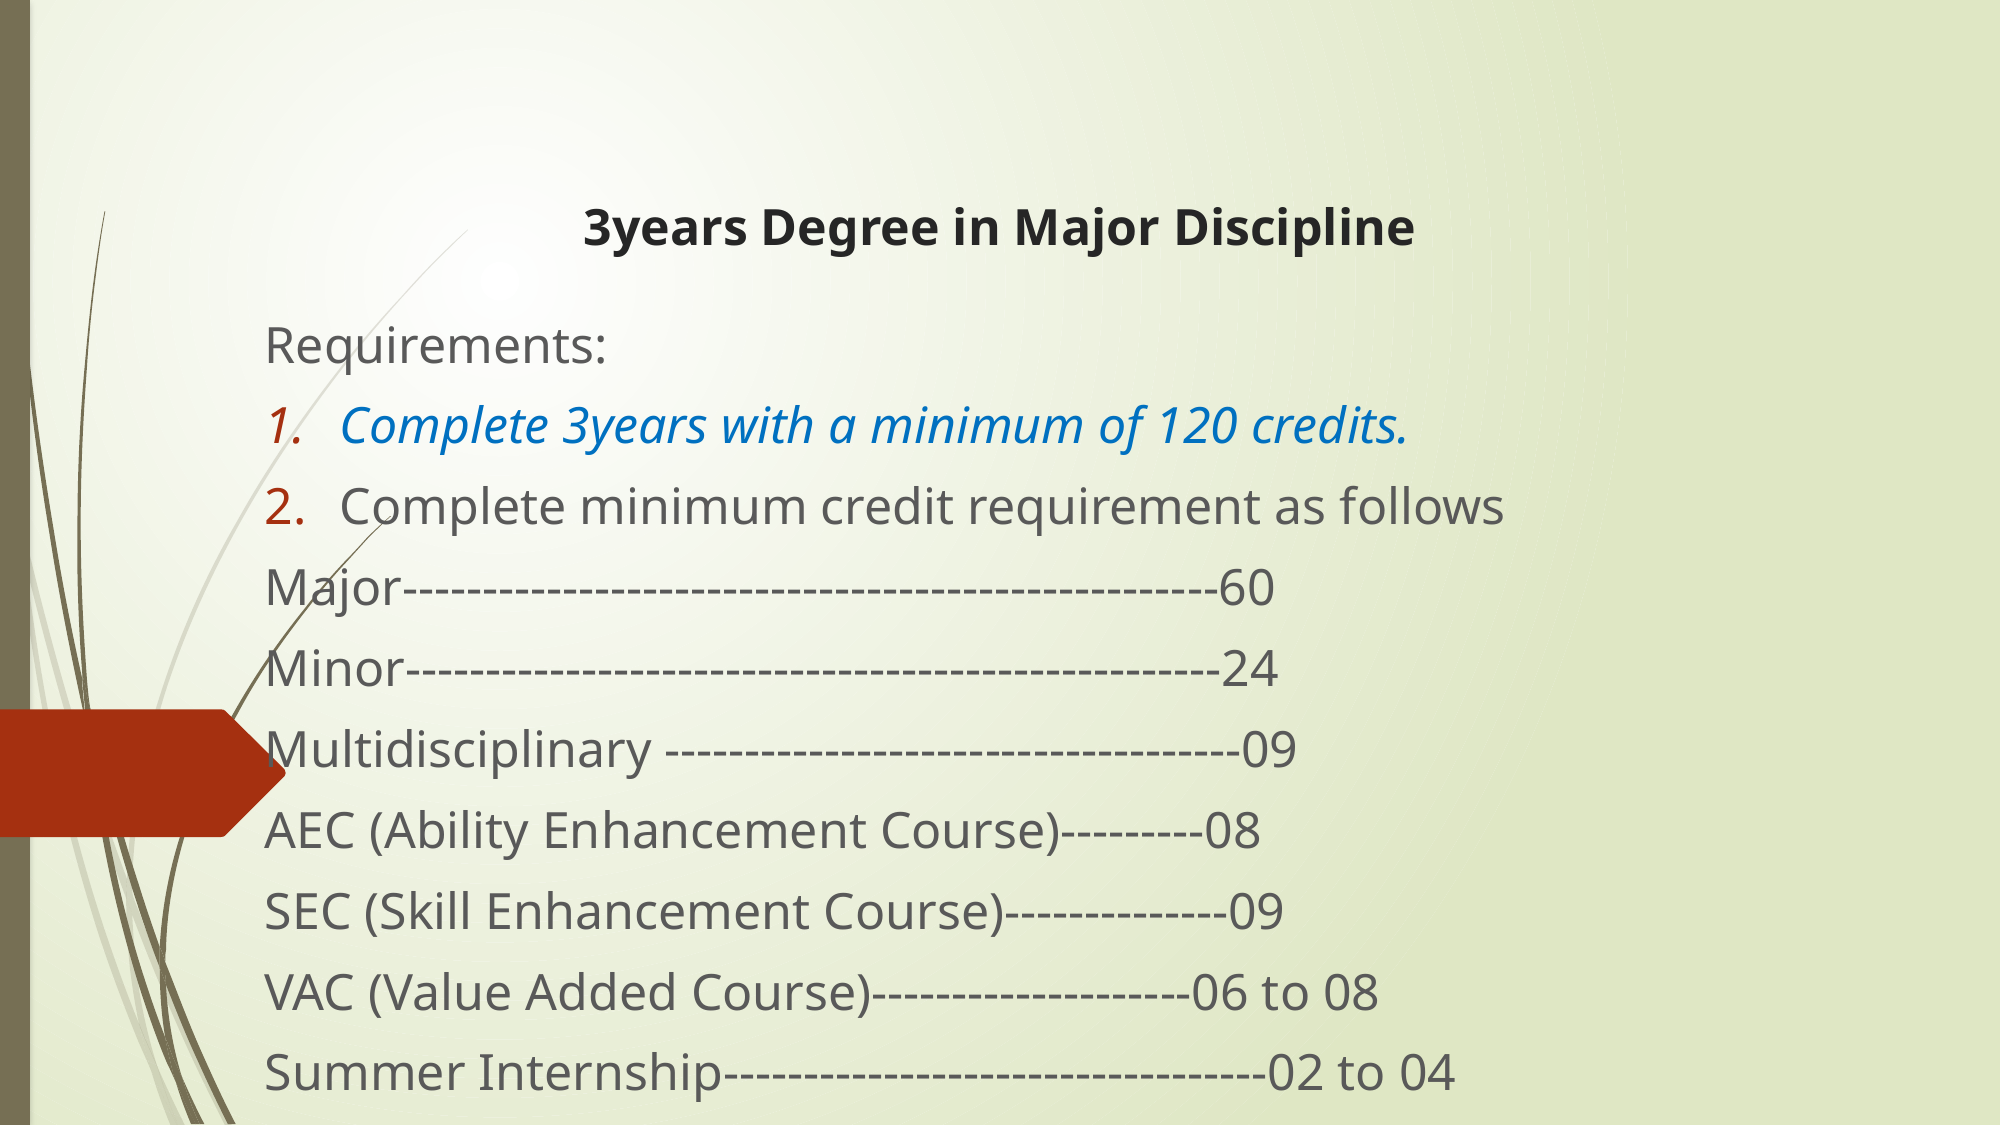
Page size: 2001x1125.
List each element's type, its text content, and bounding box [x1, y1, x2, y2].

title 3years Degree in Major Discipline [249, 168, 1750, 263]
subtitle Requirements: Complete 3years with a minimum of 120 credits. Complete minimum credit requirement as follows Major---------------------------------------------------60 Minor---------------------------------------------------24 Multidisciplinary ------------------------------------09 AEC (Ability Enhancement Course)---------08 SEC (Skill Enhancement Course)--------------09 VAC (Value Added Course)--------------------06 to 08 Summer Internship----------------------------------02 to 04 [249, 305, 1831, 1101]
